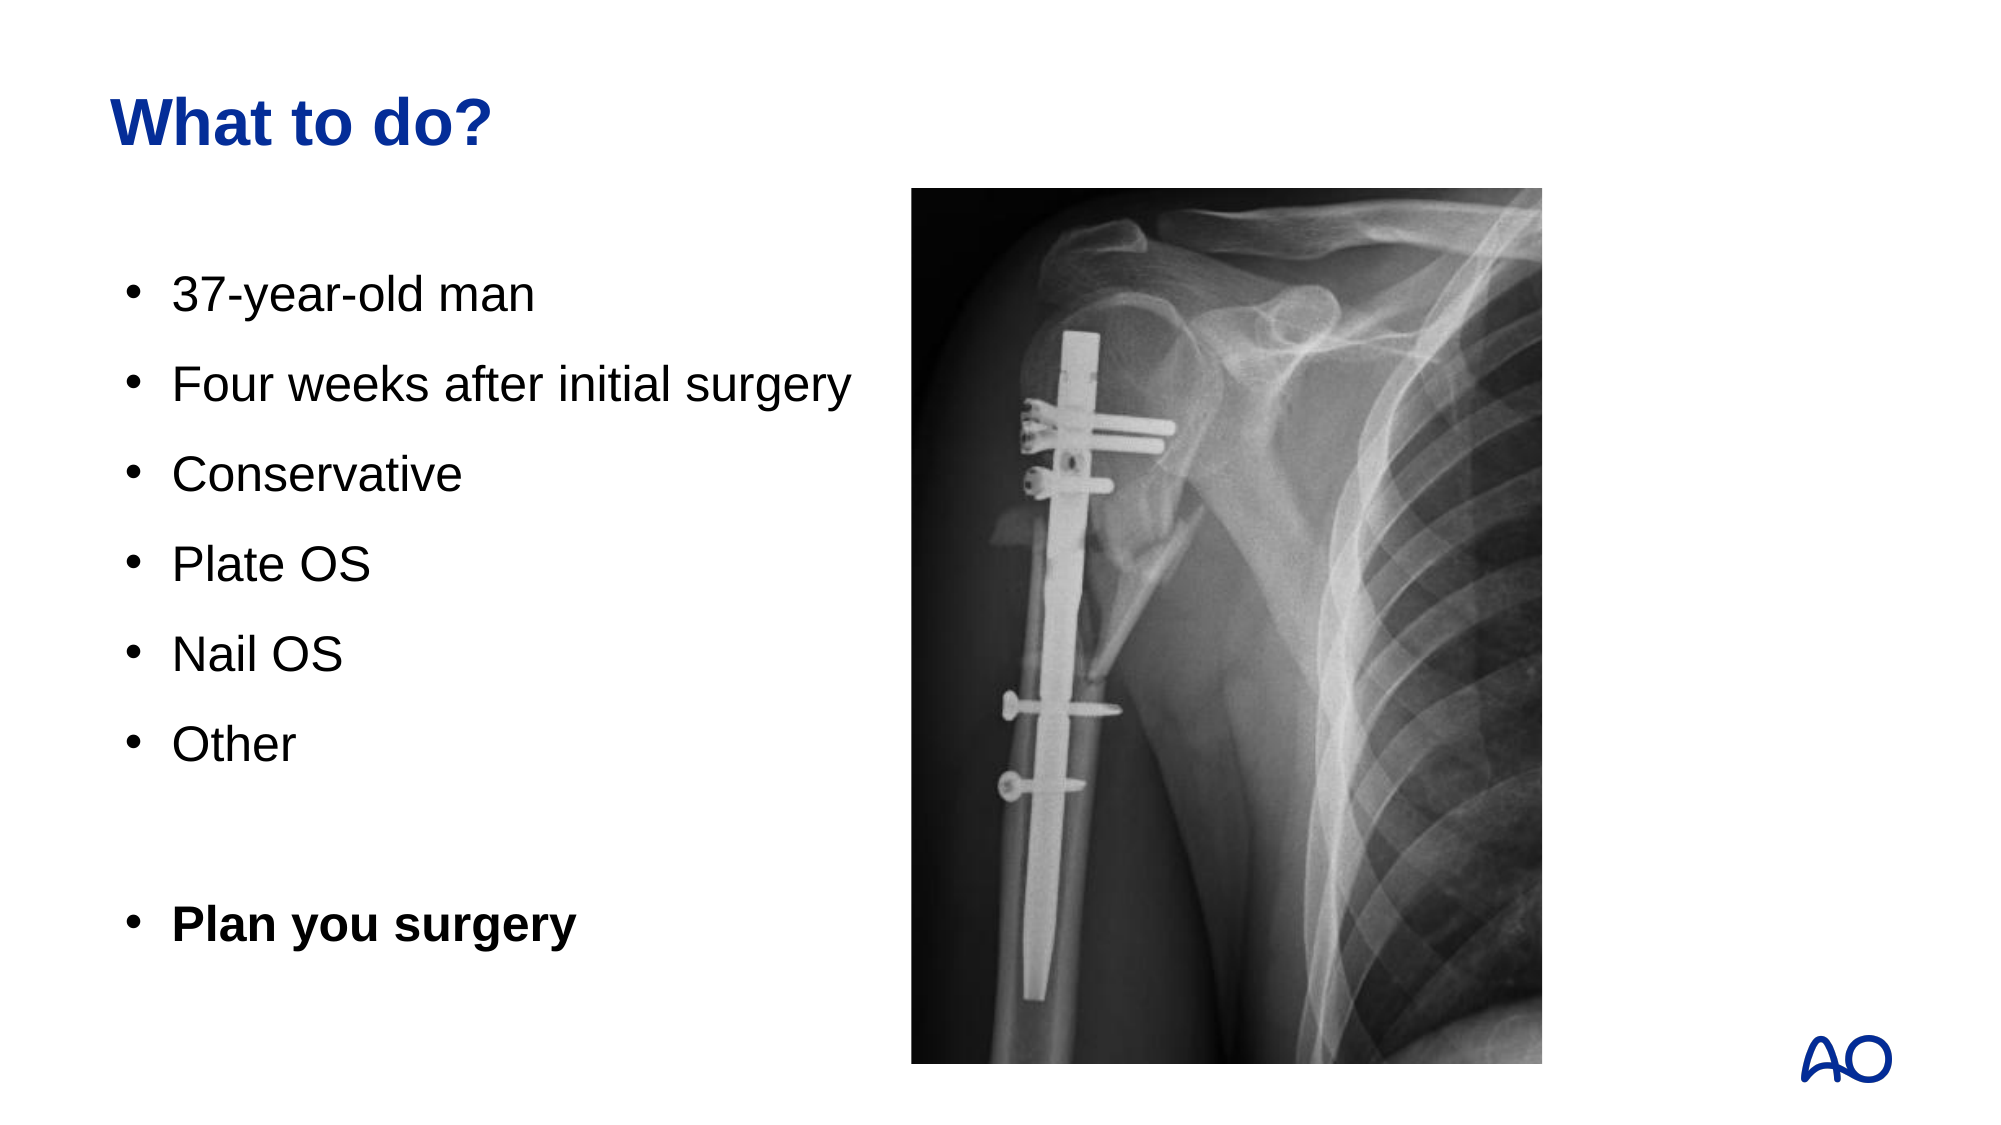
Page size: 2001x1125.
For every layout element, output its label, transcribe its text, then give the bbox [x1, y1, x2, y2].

picture [911, 188, 1543, 1064]
text_box 37-year-old man Four weeks after initial surgery Conservative Plate OS Nail OS Other Plan you surgery [110, 223, 911, 959]
picture [1801, 1035, 1892, 1083]
text_box What to do? [110, 124, 1890, 244]
